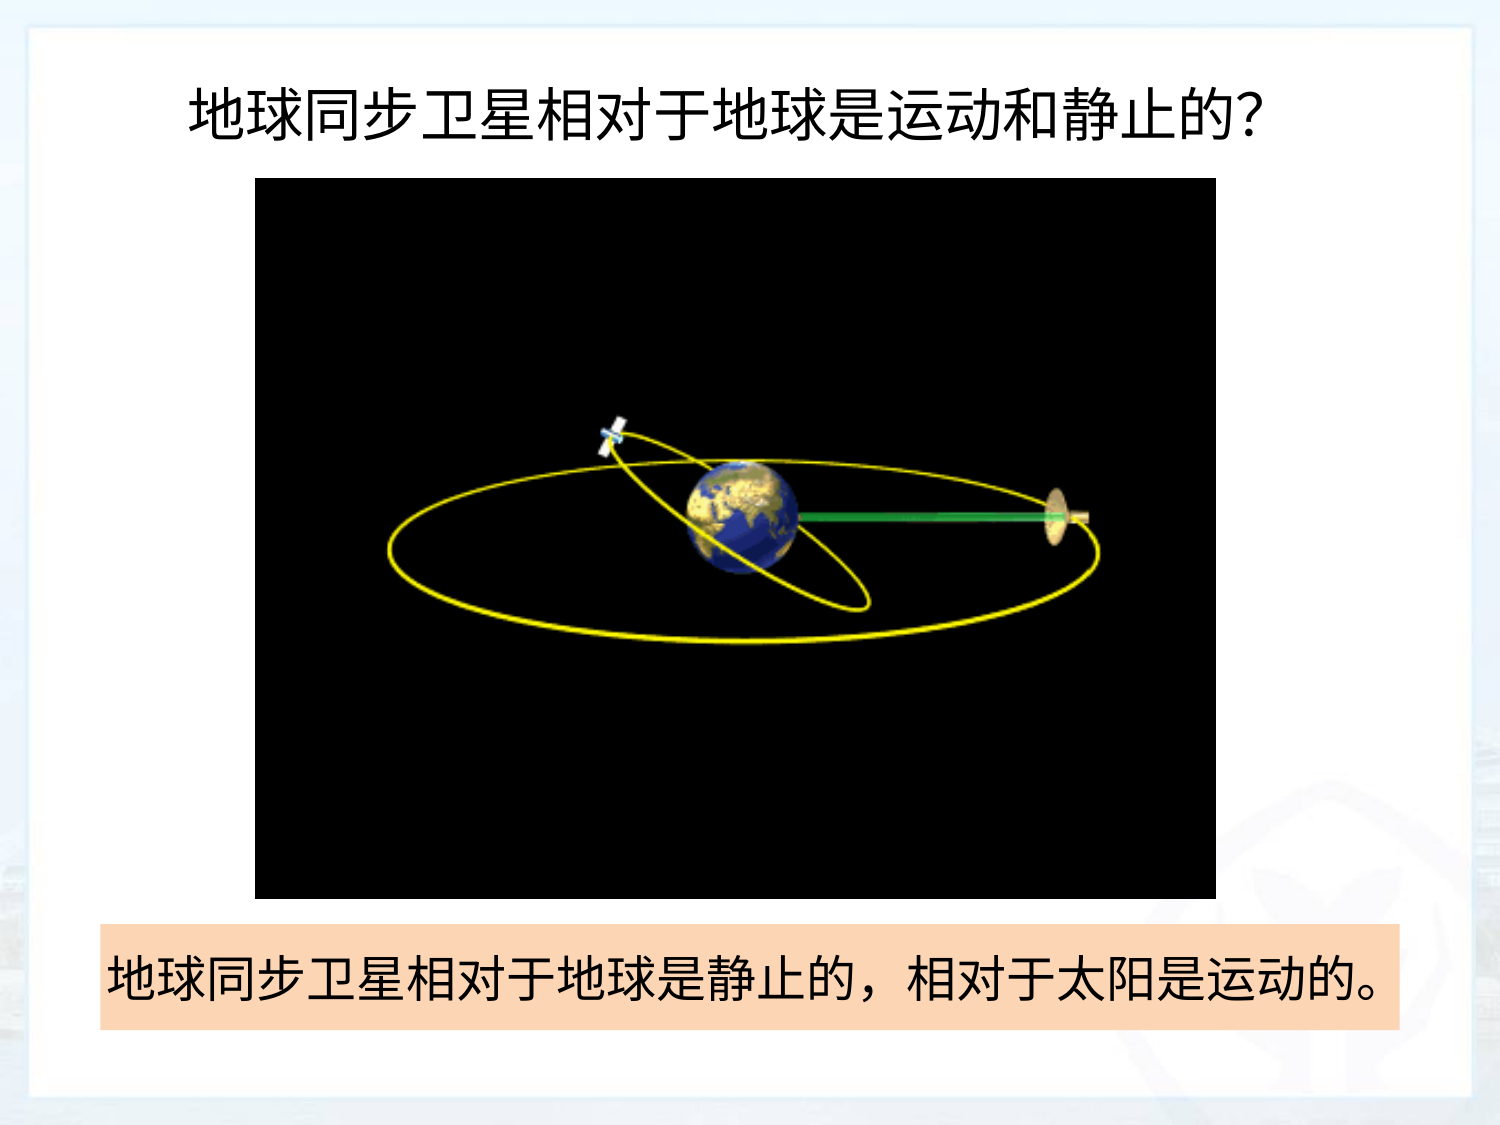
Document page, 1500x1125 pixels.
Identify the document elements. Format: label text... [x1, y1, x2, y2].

text_box 地球同步卫星相对于地球是运动和静止的？ [181, 60, 1297, 167]
text_box 地球同步卫星相对于地球是静止的，相对于太阳是运动的。 [100, 924, 1400, 1031]
picture [0, 0, 1500, 1125]
